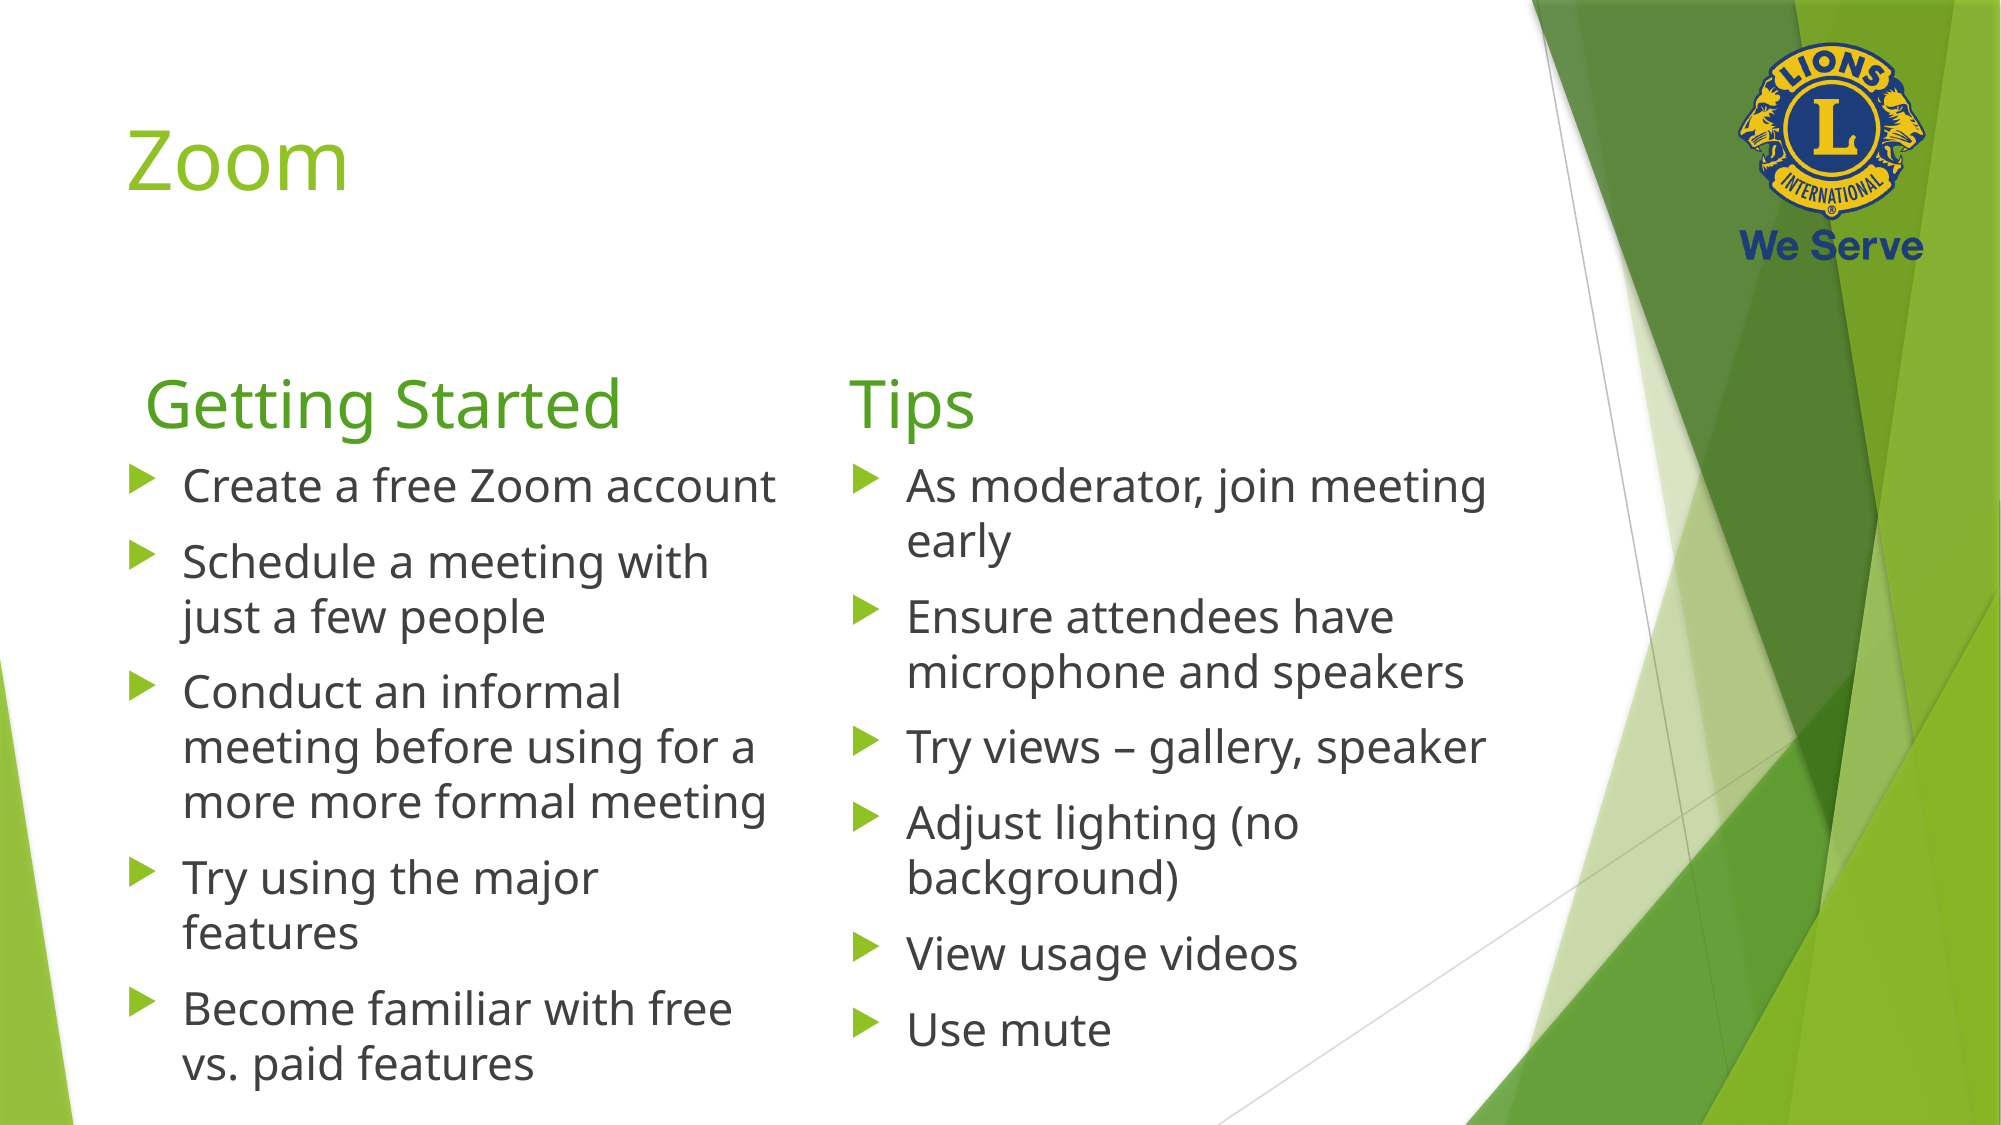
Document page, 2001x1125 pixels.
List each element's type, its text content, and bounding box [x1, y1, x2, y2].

list As moderator, join meeting early Ensure attendees have microphone and speakers Try views – gallery, speaker Adjust lighting (no background) View usage videos Use mute [834, 448, 1522, 991]
list Create a free Zoom account Schedule a meeting with just a few people Conduct an informal meeting before using for a more more formal meeting Try using the major features Become familiar with free vs. paid features [110, 448, 798, 991]
list Getting Started [129, 354, 817, 449]
picture [1683, 0, 2000, 279]
title Zoom [111, 99, 1522, 317]
list Tips [834, 354, 1522, 448]
